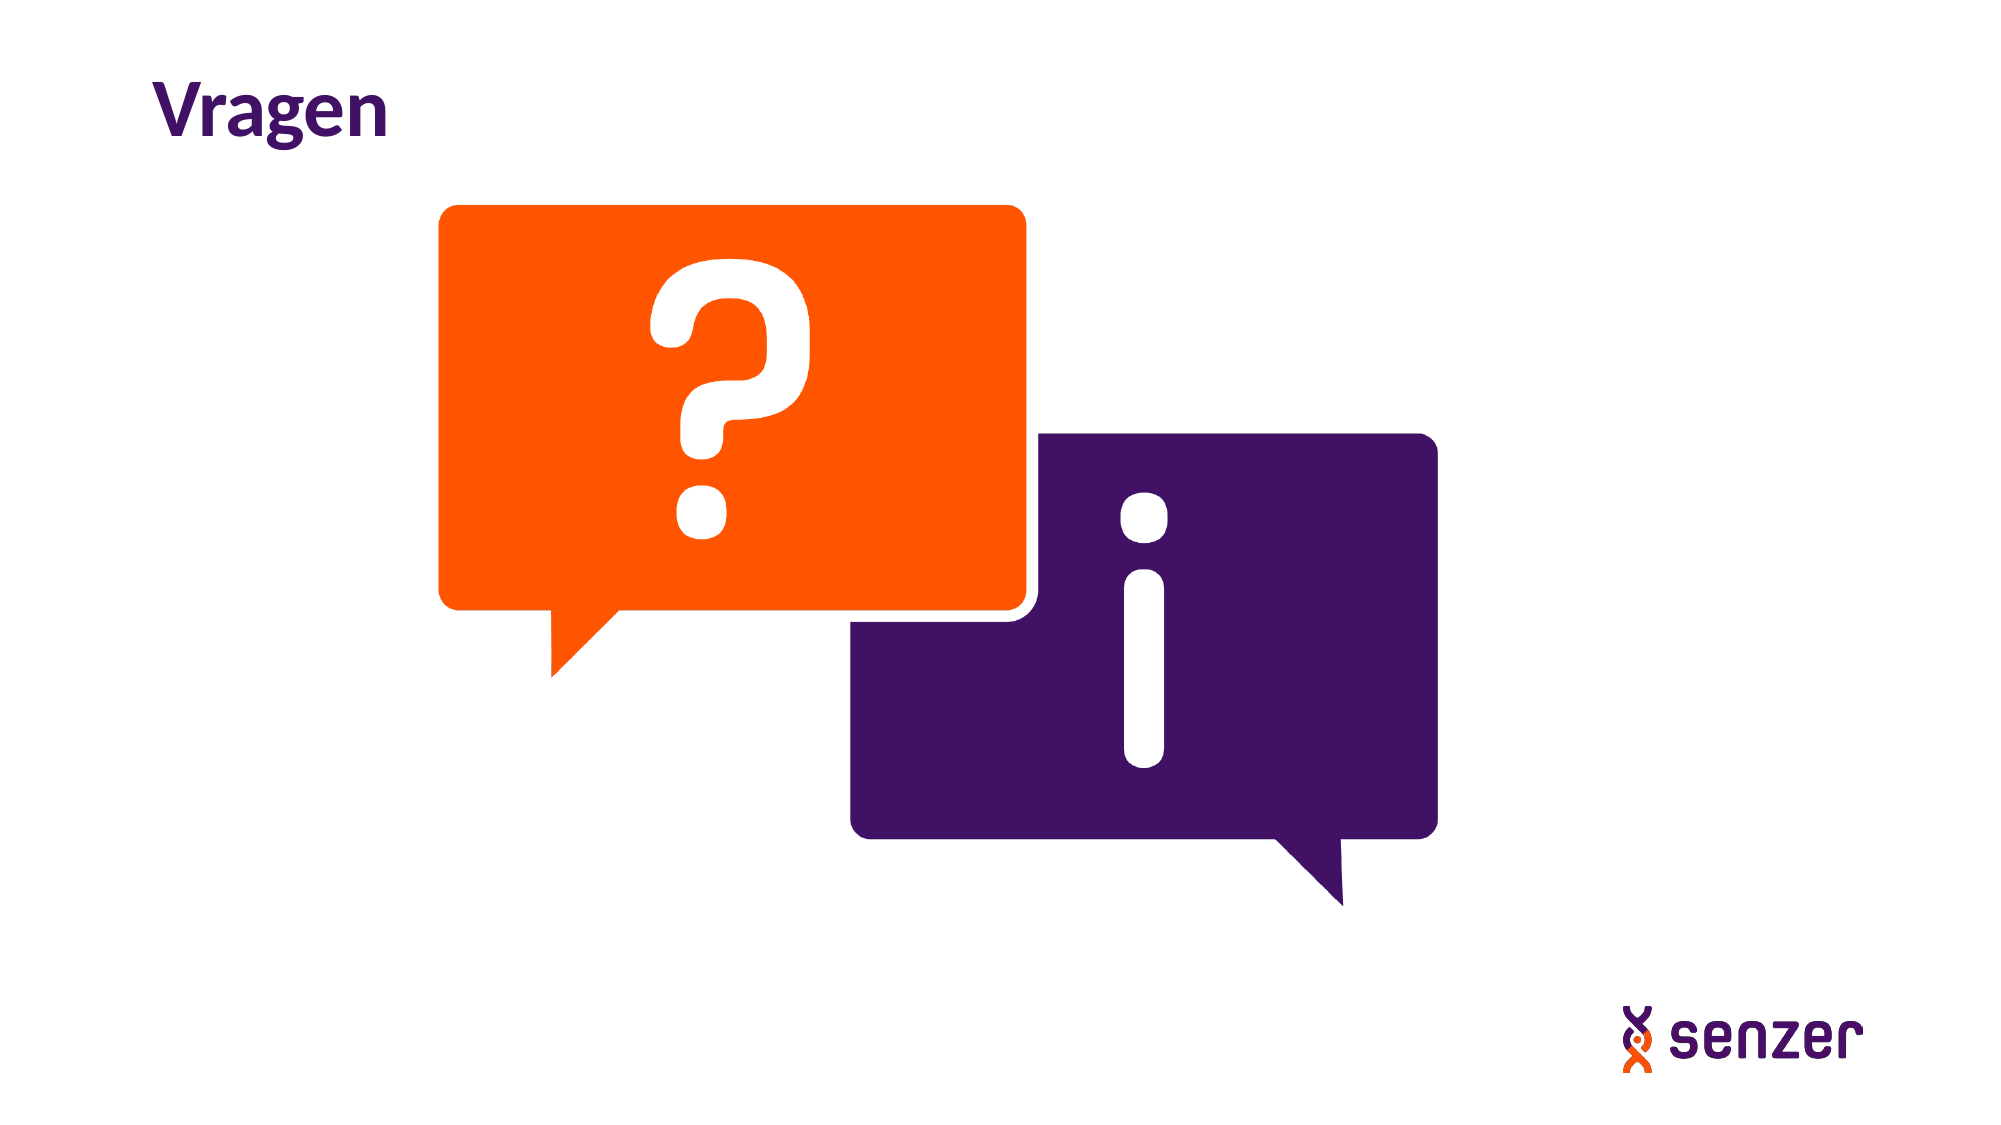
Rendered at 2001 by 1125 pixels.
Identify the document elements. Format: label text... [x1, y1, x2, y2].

title Vragen [150, 6, 624, 197]
picture [1623, 1006, 1863, 1073]
picture [438, 199, 1438, 906]
